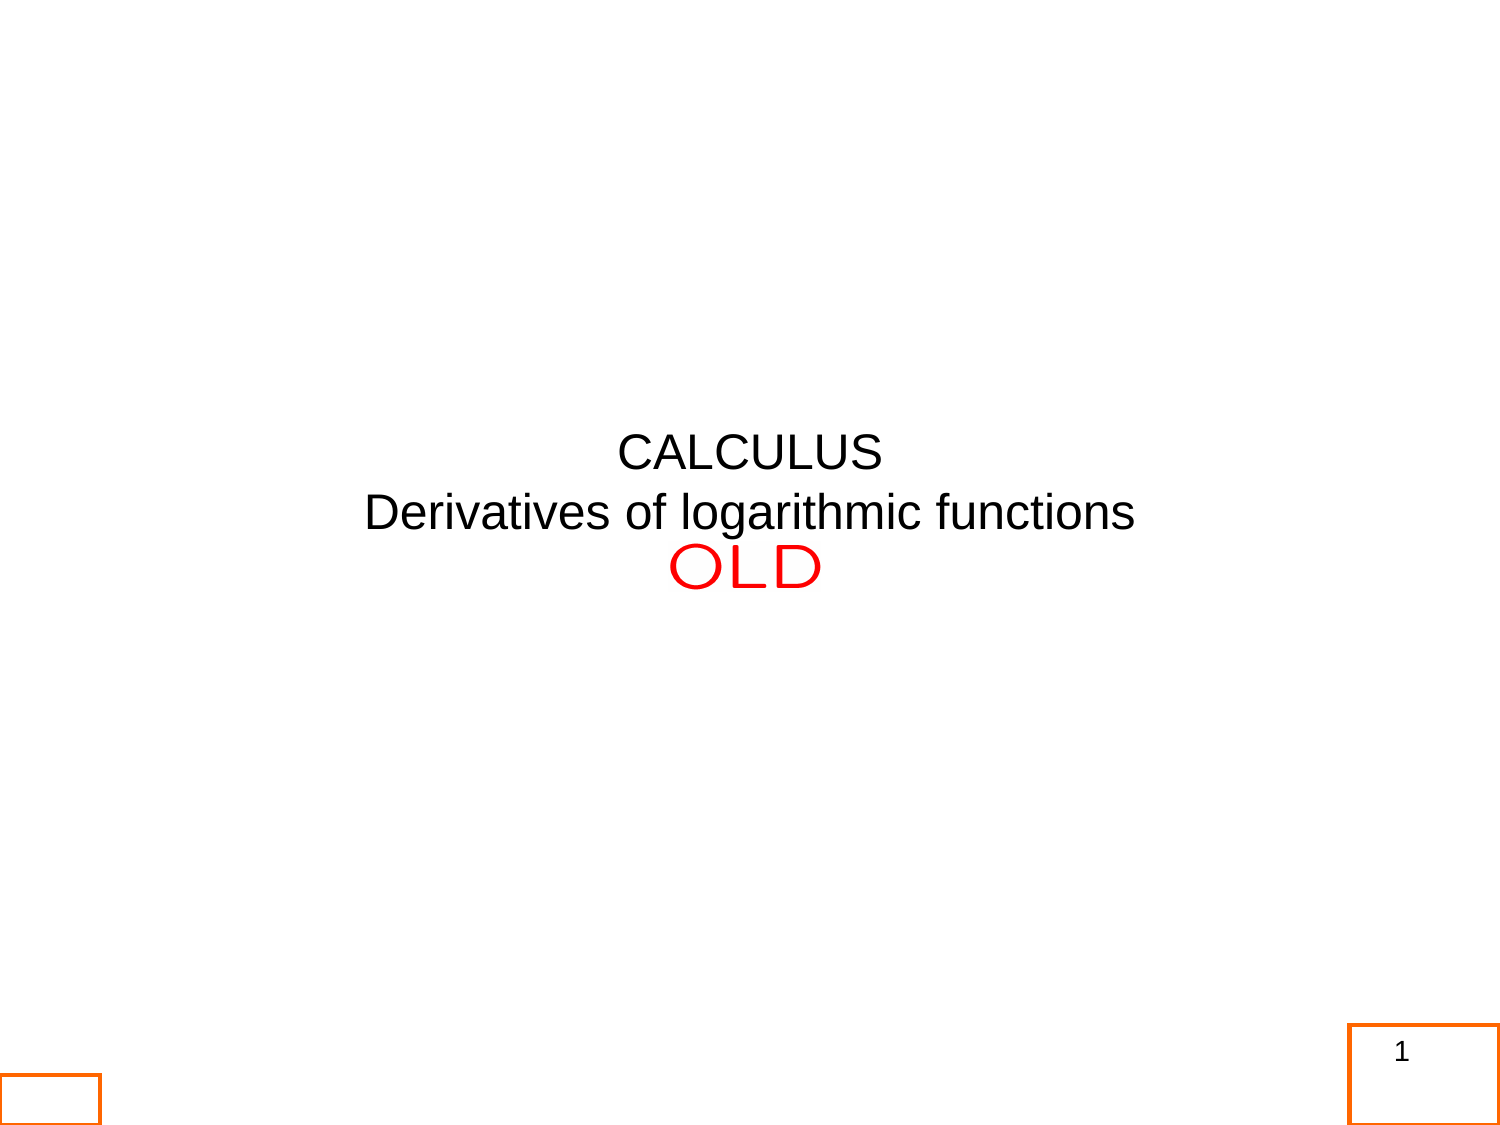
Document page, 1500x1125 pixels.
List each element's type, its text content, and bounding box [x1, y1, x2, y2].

slide_number 1 [1074, 1024, 1425, 1103]
text_box CALCULUS Derivatives of logarithmic functions [174, 412, 1325, 548]
picture [668, 541, 821, 592]
text_box [1349, 1025, 1500, 1125]
text_box [0, 1074, 100, 1125]
